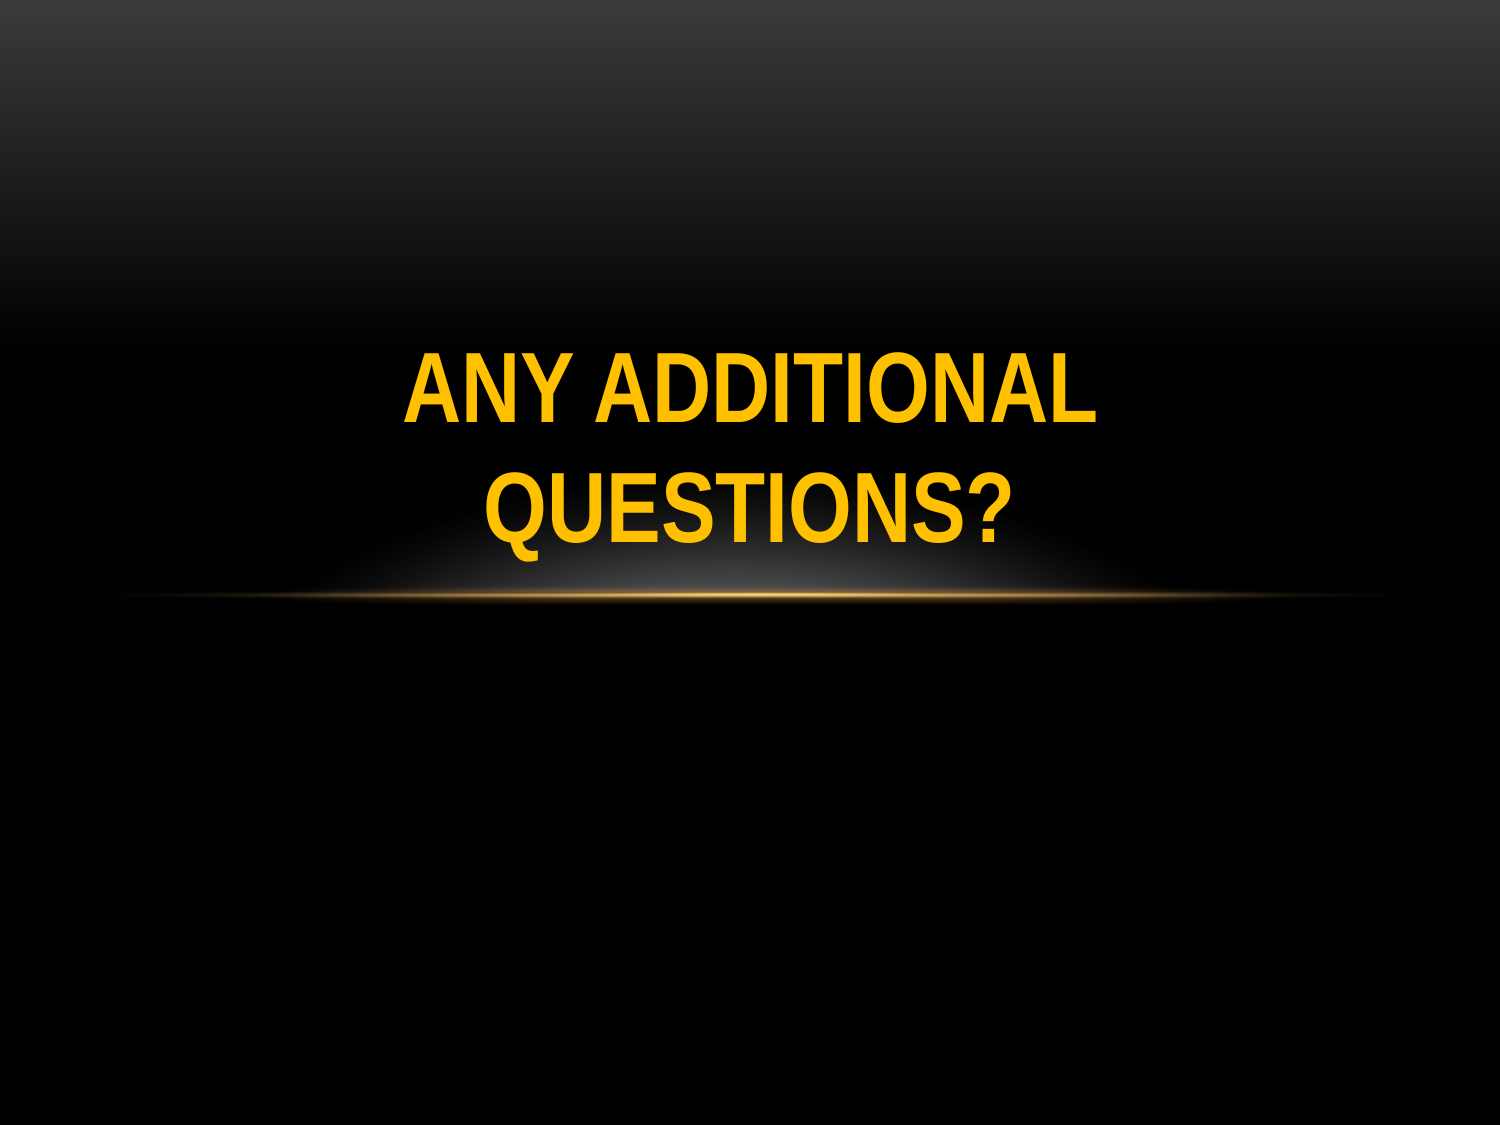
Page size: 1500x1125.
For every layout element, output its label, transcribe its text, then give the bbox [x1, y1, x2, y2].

picture [0, 0, 1500, 746]
title ANY ADDITIONAL QUESTIONS? [112, 329, 1388, 571]
